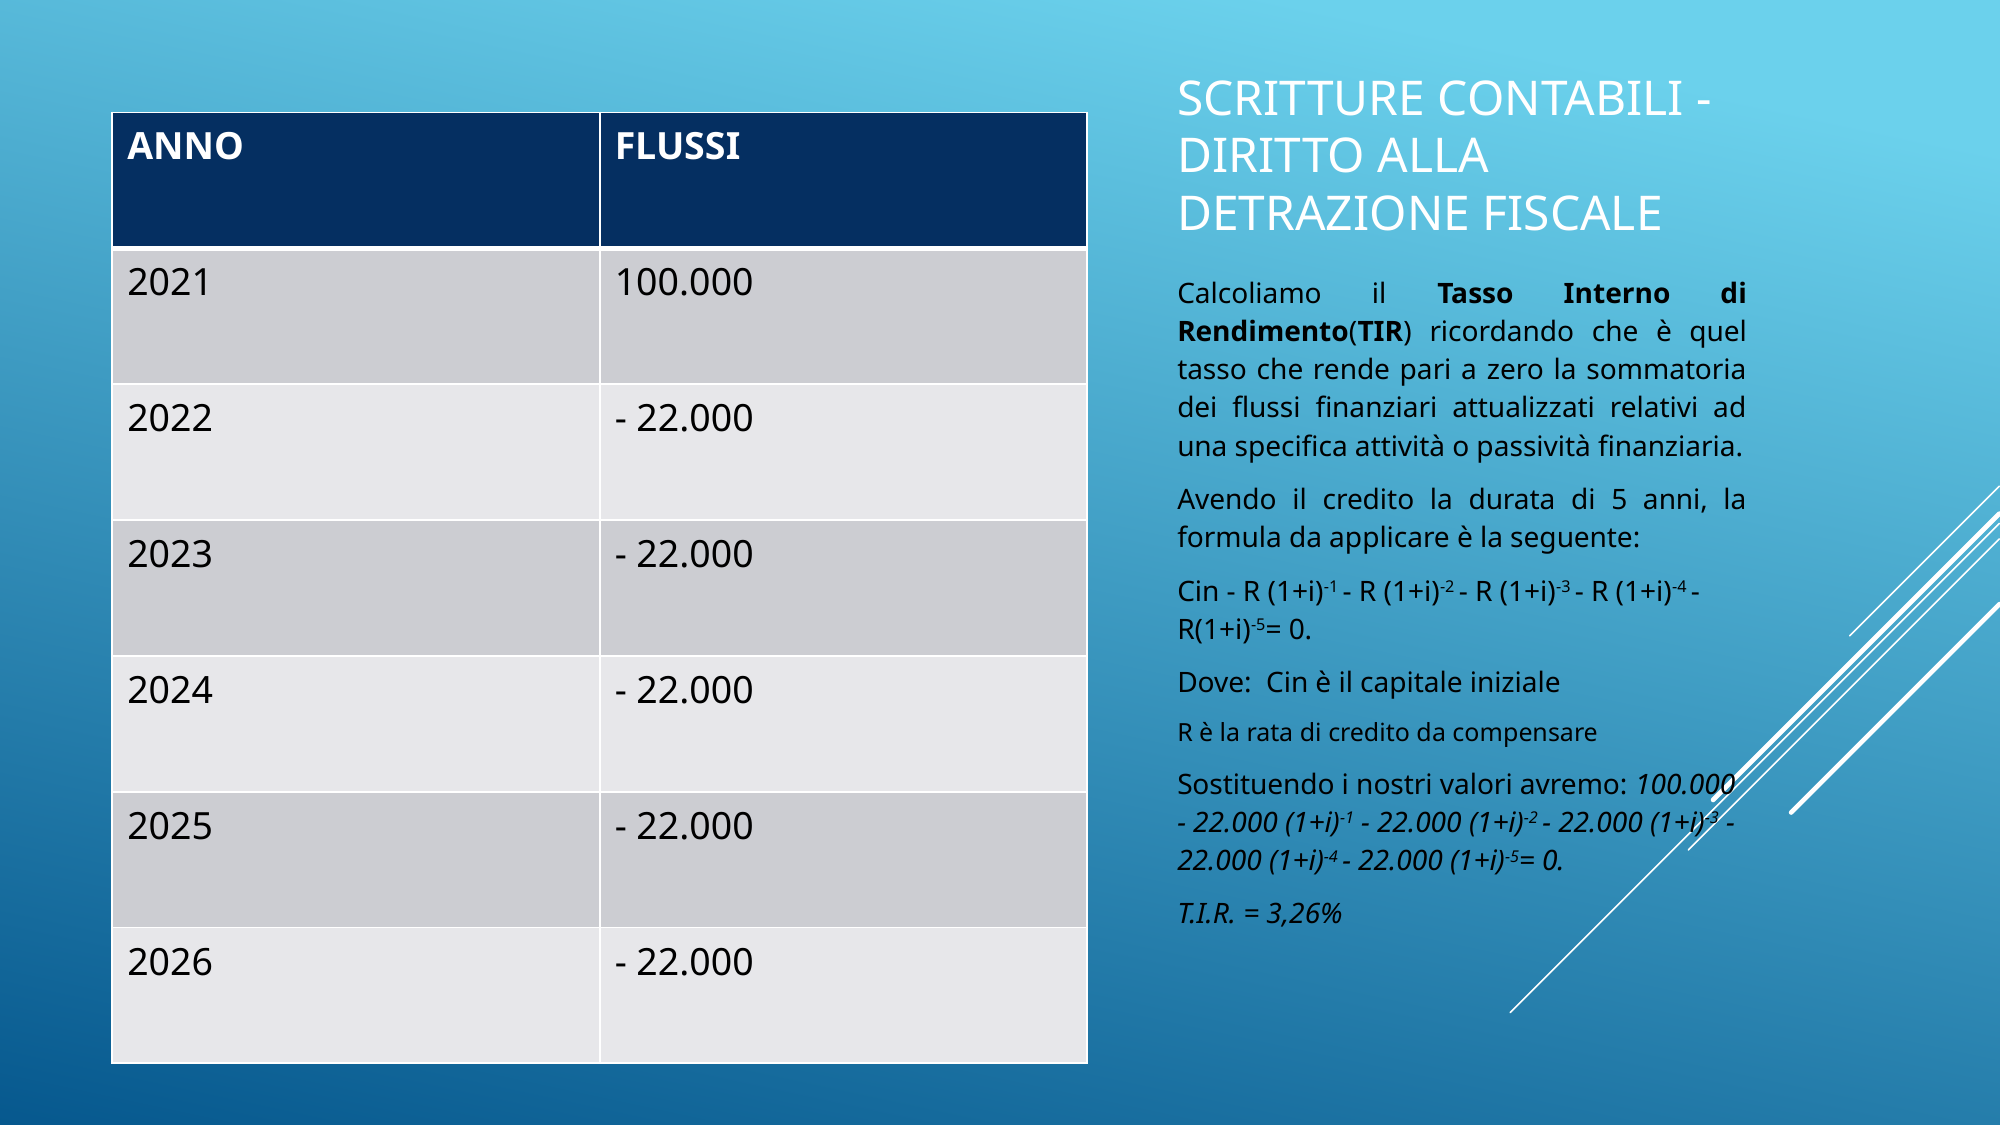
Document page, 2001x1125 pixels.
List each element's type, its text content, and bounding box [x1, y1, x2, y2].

table_cell - 22.000 [601, 521, 1086, 655]
table_cell 100.000 [601, 251, 1086, 383]
table_header ANNO [113, 113, 599, 246]
title Scritture contabili - Diritto alla detrazione fiscale [1162, 59, 1763, 248]
table_cell 2021 [113, 251, 599, 383]
table_cell - 22.000 [601, 657, 1086, 791]
table_cell 2024 [113, 657, 599, 791]
table_cell 2022 [113, 385, 599, 519]
table_cell - 22.000 [601, 793, 1086, 927]
table_cell 2026 [113, 928, 599, 1062]
table_cell - 22.000 [601, 928, 1086, 1062]
table_header FLUSSI [601, 113, 1086, 246]
table_cell 2025 [113, 793, 599, 927]
table_cell 2023 [113, 521, 599, 655]
table_cell - 22.000 [601, 385, 1086, 519]
list Calcoliamo il Tasso Interno di Rendimento(TIR) ricordando che è quel tasso che rende pari a zero la sommatoria dei flussi finanziari attualizzati relativi ad una specifica attività o passività finanziaria. Avendo il credito la durata di 5 anni, la formula da applicare è la seguente: Cin - R (1+i)-1 - R (1+i)-2 - R (1+i)-3 - R (1+i)-4 - R(1+i)-5= 0. Dove: Cin è il capitale iniziale R è la rata di credito da compensare Sostituendo i nostri valori avremo: 100.000 - 22.000 (1+i)-1 - 22.000 (1+i)-2 - 22.000 (1+i)-3 - 22.000 (1+i)-4 - 22.000 (1+i)-5= 0. T.I.R. = 3,26% [1162, 265, 1763, 984]
